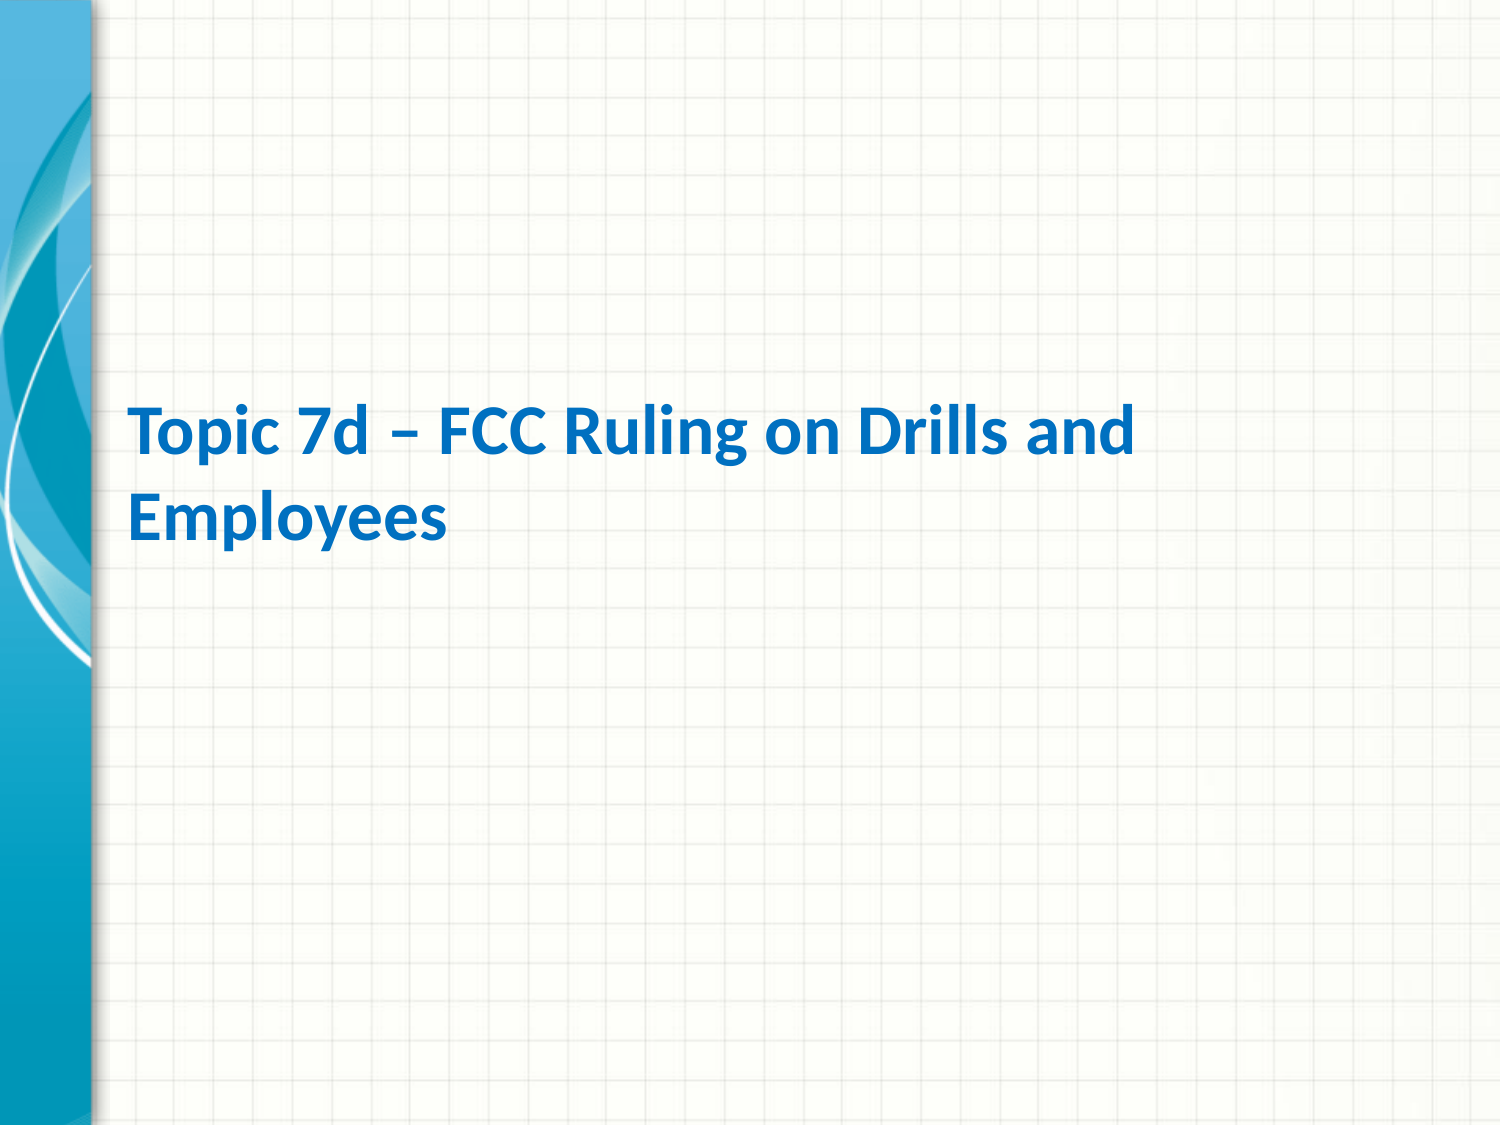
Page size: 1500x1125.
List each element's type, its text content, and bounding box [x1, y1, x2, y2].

title Topic 7d – FCC Ruling on Drills and Employees [112, 375, 1388, 563]
picture [0, 0, 1500, 1125]
